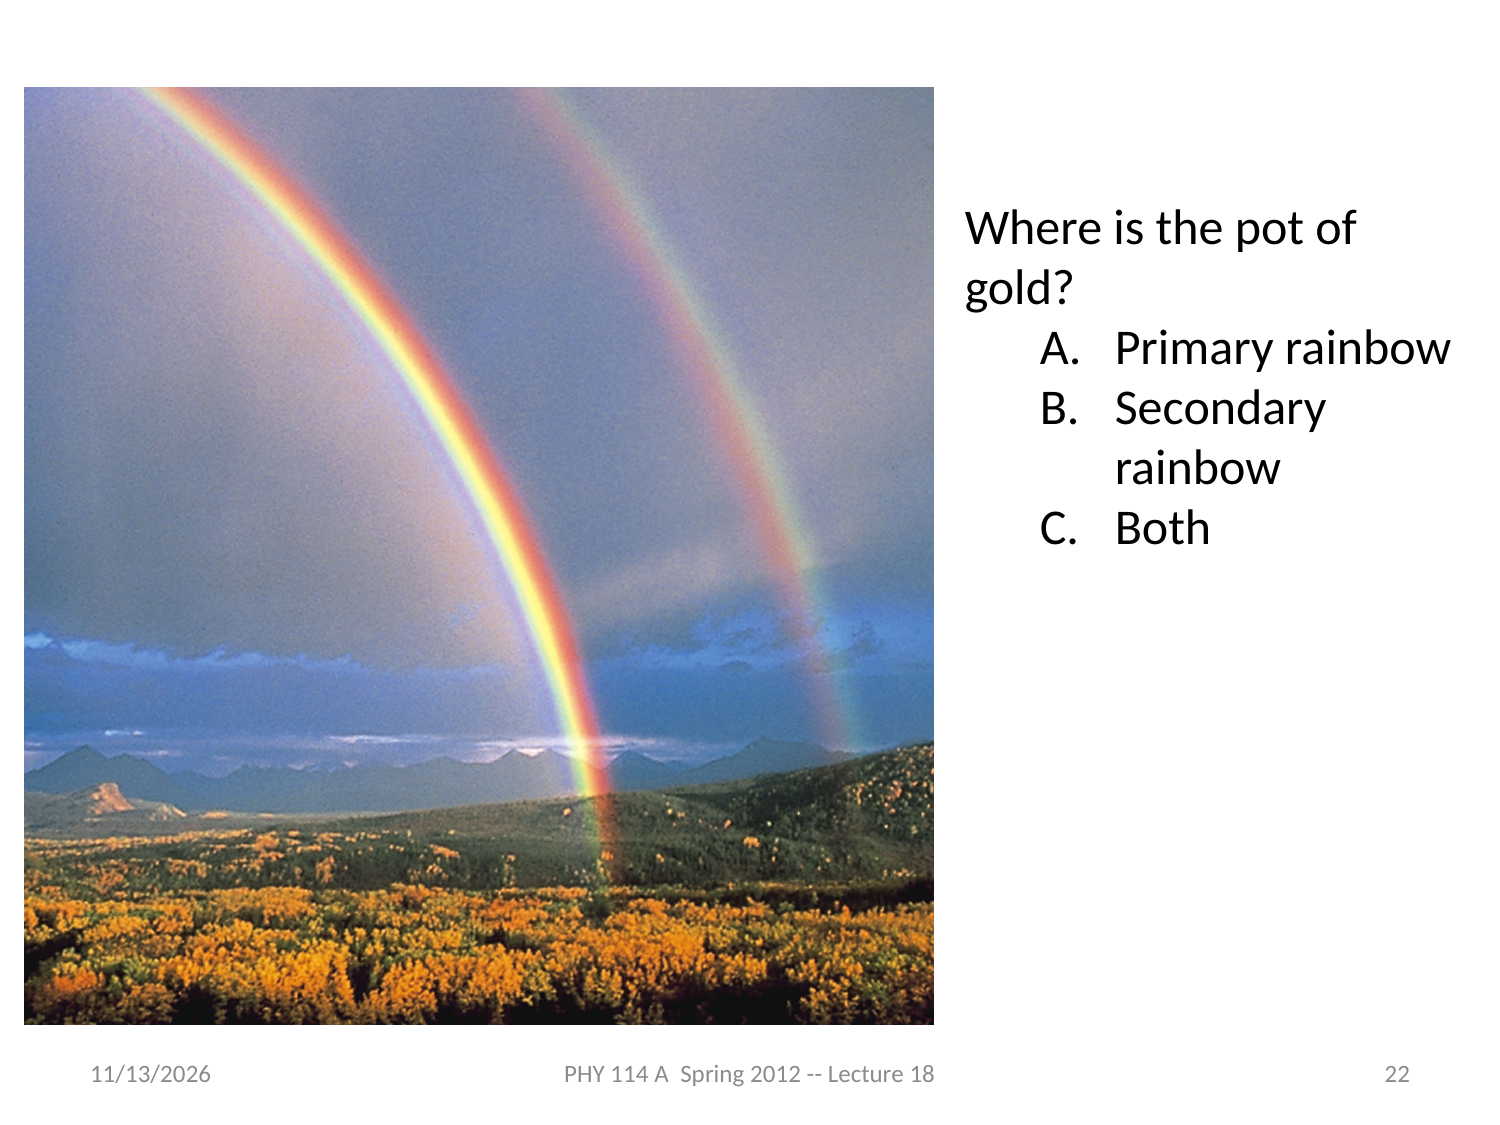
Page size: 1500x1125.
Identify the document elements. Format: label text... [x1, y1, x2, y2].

footer PHY 114 A Spring 2012 -- Lecture 18 [512, 1042, 988, 1103]
slide_number 22 [1074, 1042, 1425, 1103]
text_box Where is the pot of gold? Primary rainbow Secondary rainbow Both [950, 187, 1480, 683]
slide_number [75, 1042, 425, 1103]
picture [24, 87, 934, 1026]
